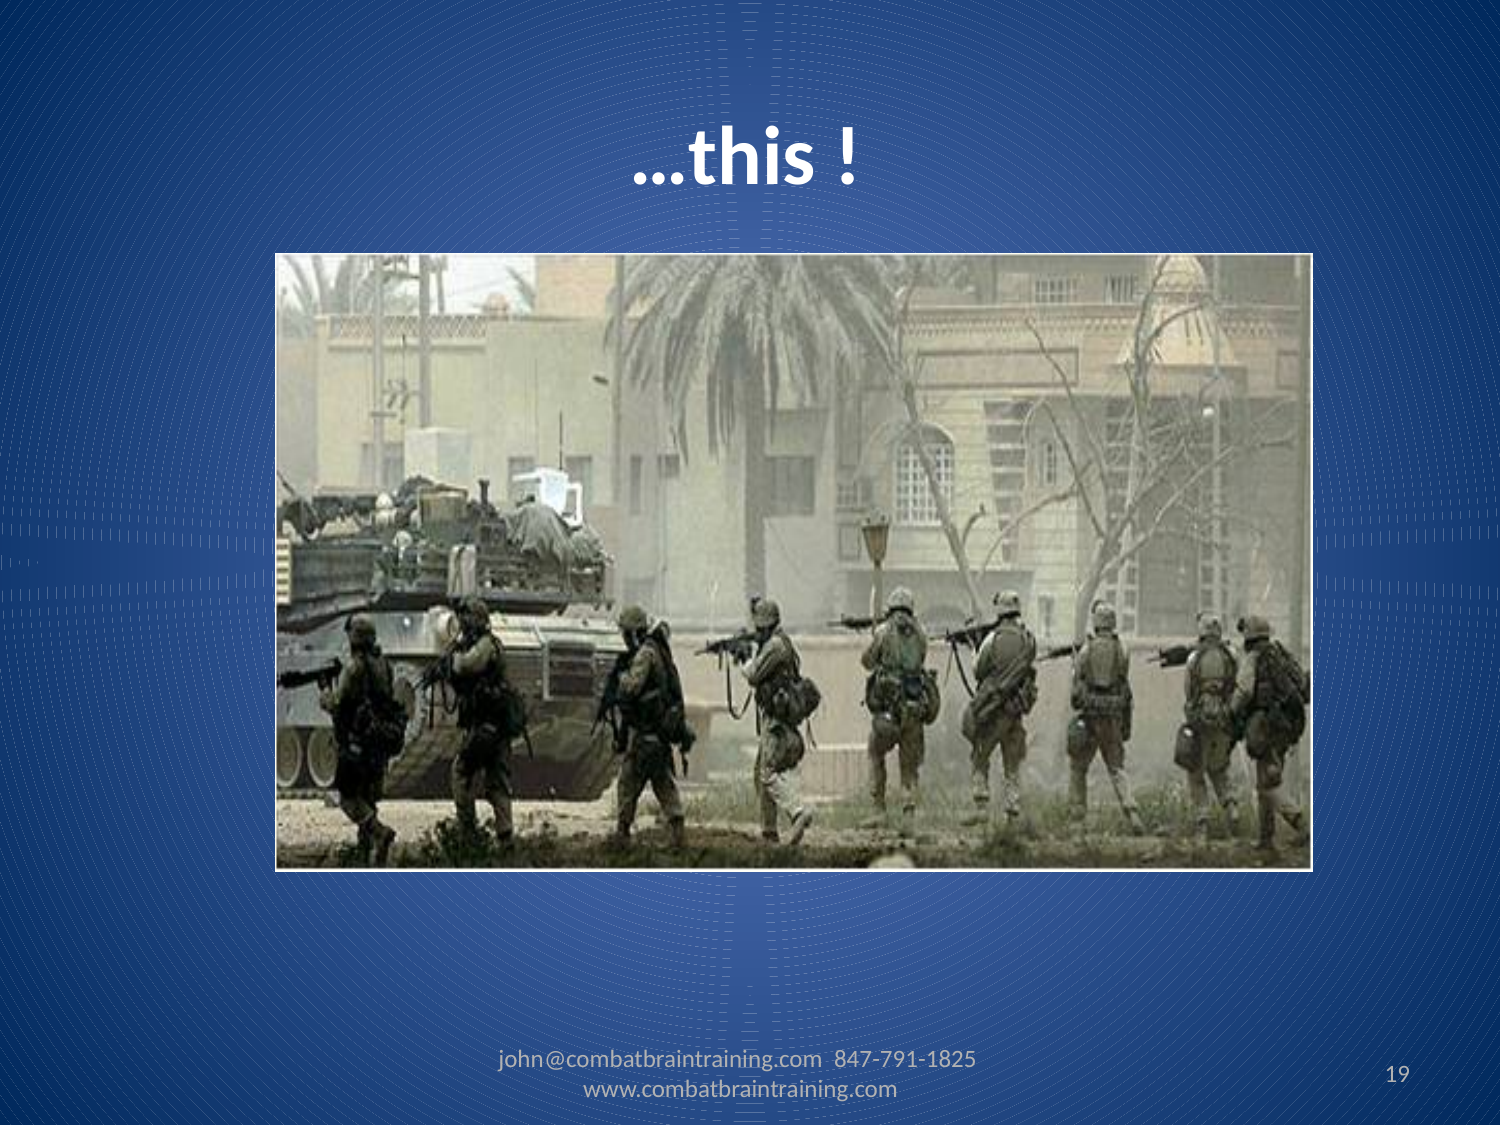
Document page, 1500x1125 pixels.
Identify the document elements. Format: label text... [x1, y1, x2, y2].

footer john@combatbraintraining.com 847-791-1825 www.combatbraintraining.com [437, 1042, 1050, 1103]
picture [274, 253, 1313, 872]
slide_number 19 [1074, 1042, 1425, 1103]
text_box …this ! [64, 93, 1428, 209]
